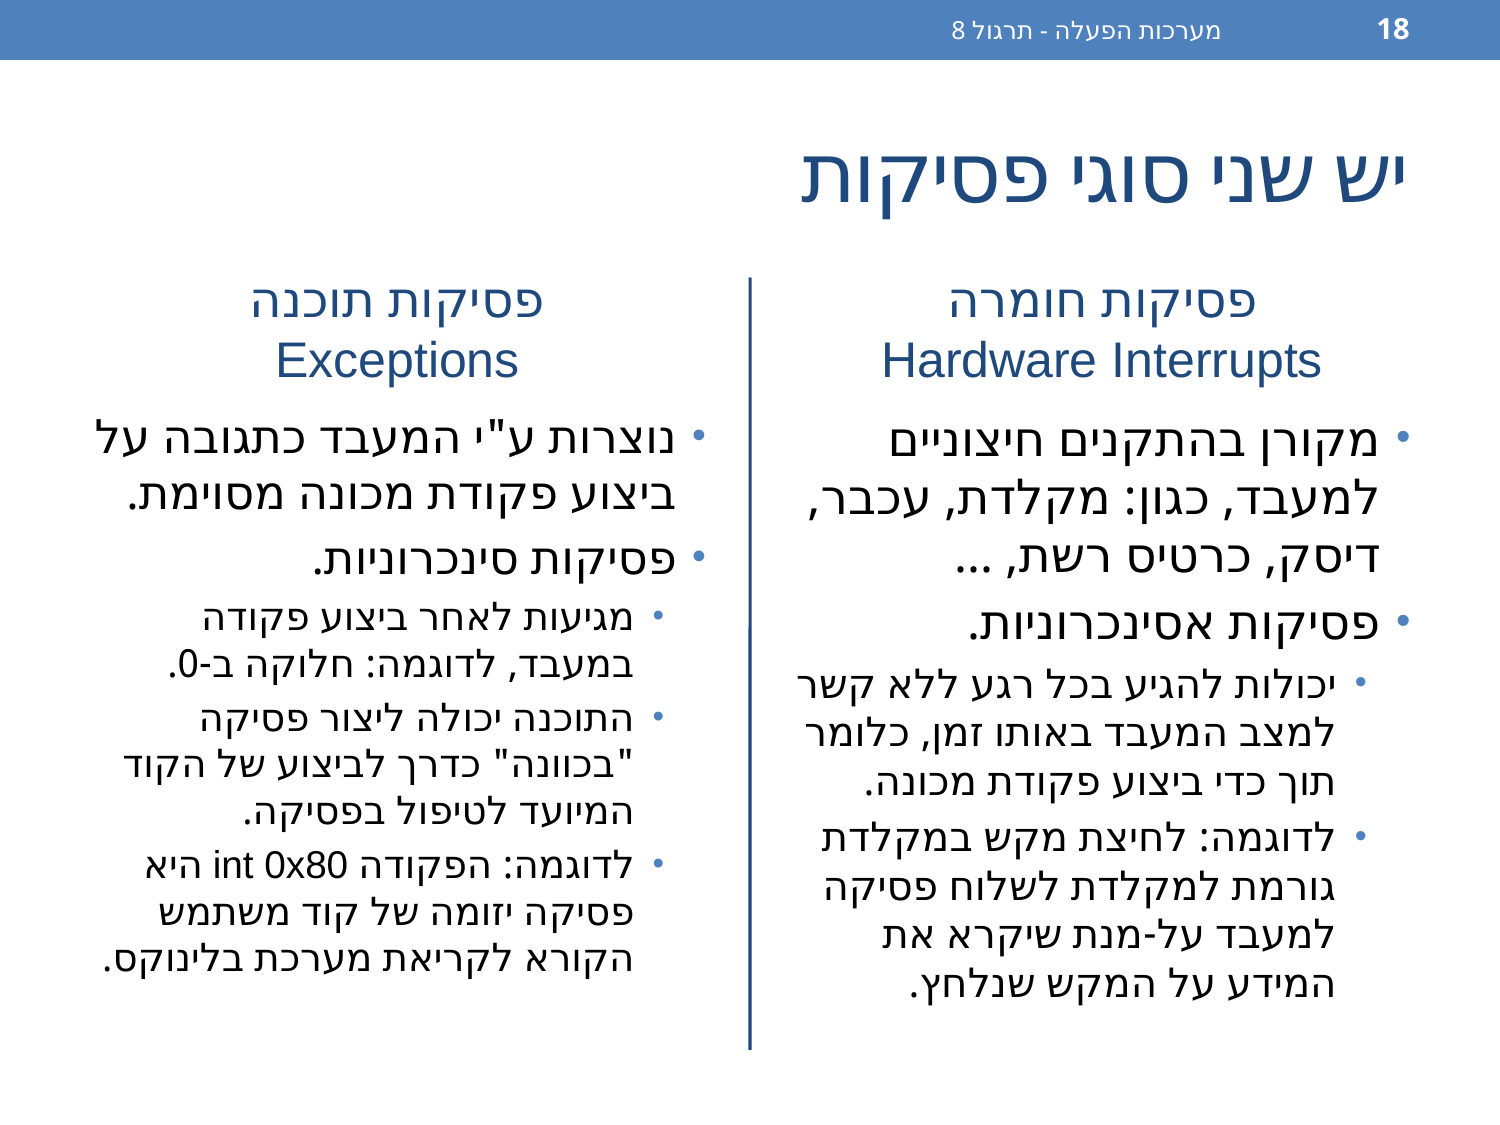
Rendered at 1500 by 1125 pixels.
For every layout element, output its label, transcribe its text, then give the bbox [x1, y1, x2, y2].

list פסיקות חומרה Hardware Interrupts [780, 275, 1425, 380]
list מקורן בהתקנים חיצוניים למעבד, כגון: מקלדת, עכבר, דיסק, כרטיס רשת, ... פסיקות אסינכרוניות. יכולות להגיע בכל רגע ללא קשר למצב המעבד באותו זמן, כלומר תוך כדי ביצוע פקודת מכונה. לדוגמה: לחיצת מקש במקלדת גורמת למקלדת לשלוח פסיקה למעבד על-מנת שיקרא את המידע על המקש שנלחץ. [780, 399, 1425, 1049]
title יש שני סוגי פסיקות [75, 87, 1425, 250]
list נוצרות ע"י המעבד כתגובה על ביצוע פקודת מכונה מסוימת. פסיקות סינכרוניות. מגיעות לאחר ביצוע פקודה במעבד, לדוגמה: חלוקה ב-0. התוכנה יכולה ליצור פסיקה "בכוונה" כדרך לביצוע של הקוד המיועד לטיפול בפסיקה. לדוגמה: הפקודה int 0x80 היא פסיקה יזומה של קוד משתמש הקורא לקריאת מערכת בלינוקס. [75, 399, 720, 1049]
footer מערכות הפעלה - תרגול 8 [562, 3, 1238, 57]
slide_number 18 [1250, 3, 1425, 57]
list פסיקות תוכנה Exceptions [75, 275, 720, 380]
